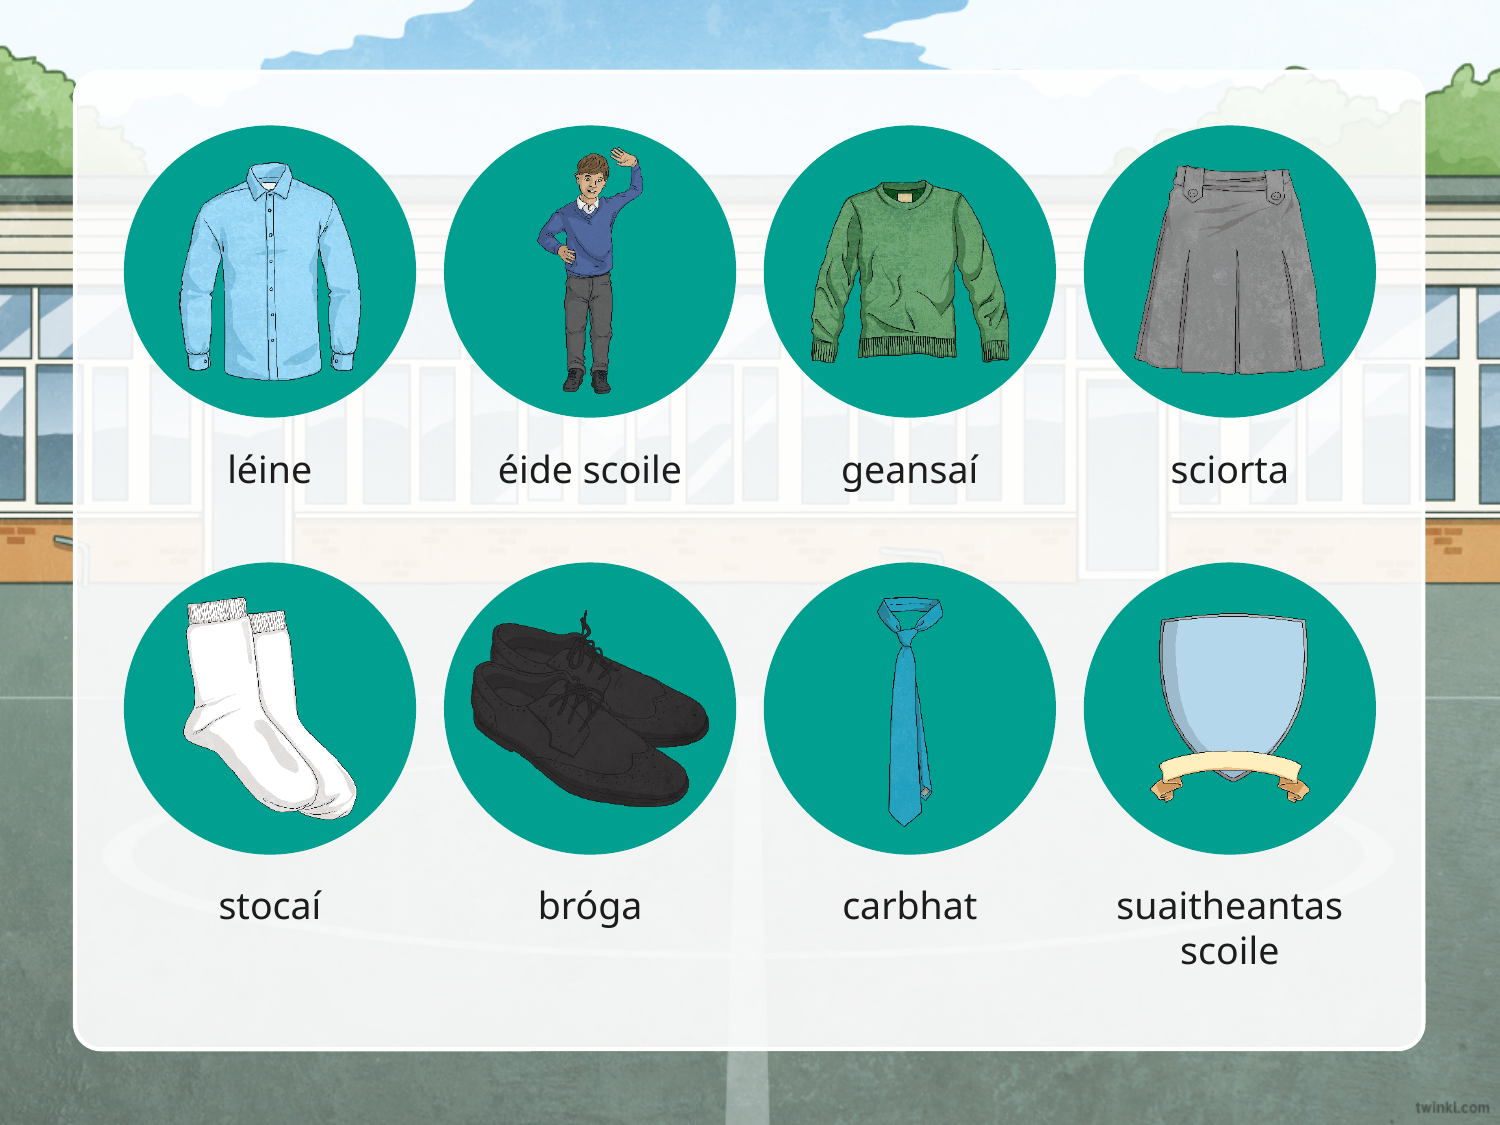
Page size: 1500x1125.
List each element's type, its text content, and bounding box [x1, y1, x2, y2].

text_box [480, 561, 700, 610]
text_box [480, 807, 700, 856]
text_box [442, 622, 471, 795]
text_box [122, 561, 418, 856]
text_box carbhat [763, 874, 1056, 935]
text_box [709, 621, 738, 796]
text_box éide scoile [443, 439, 737, 499]
text_box sciorta [1083, 439, 1376, 499]
picture [0, 0, 1500, 1125]
text_box [442, 124, 738, 419]
text_box bróga [443, 874, 737, 935]
text_box [1082, 561, 1378, 856]
text_box léine [123, 439, 417, 499]
text_box geansaí [763, 439, 1056, 499]
text_box suaitheantas scoile [1083, 874, 1376, 980]
text_box [762, 124, 1057, 419]
text_box stocaí [123, 874, 417, 935]
text_box [762, 561, 1057, 856]
text_box [1082, 124, 1378, 419]
text_box [122, 124, 418, 419]
